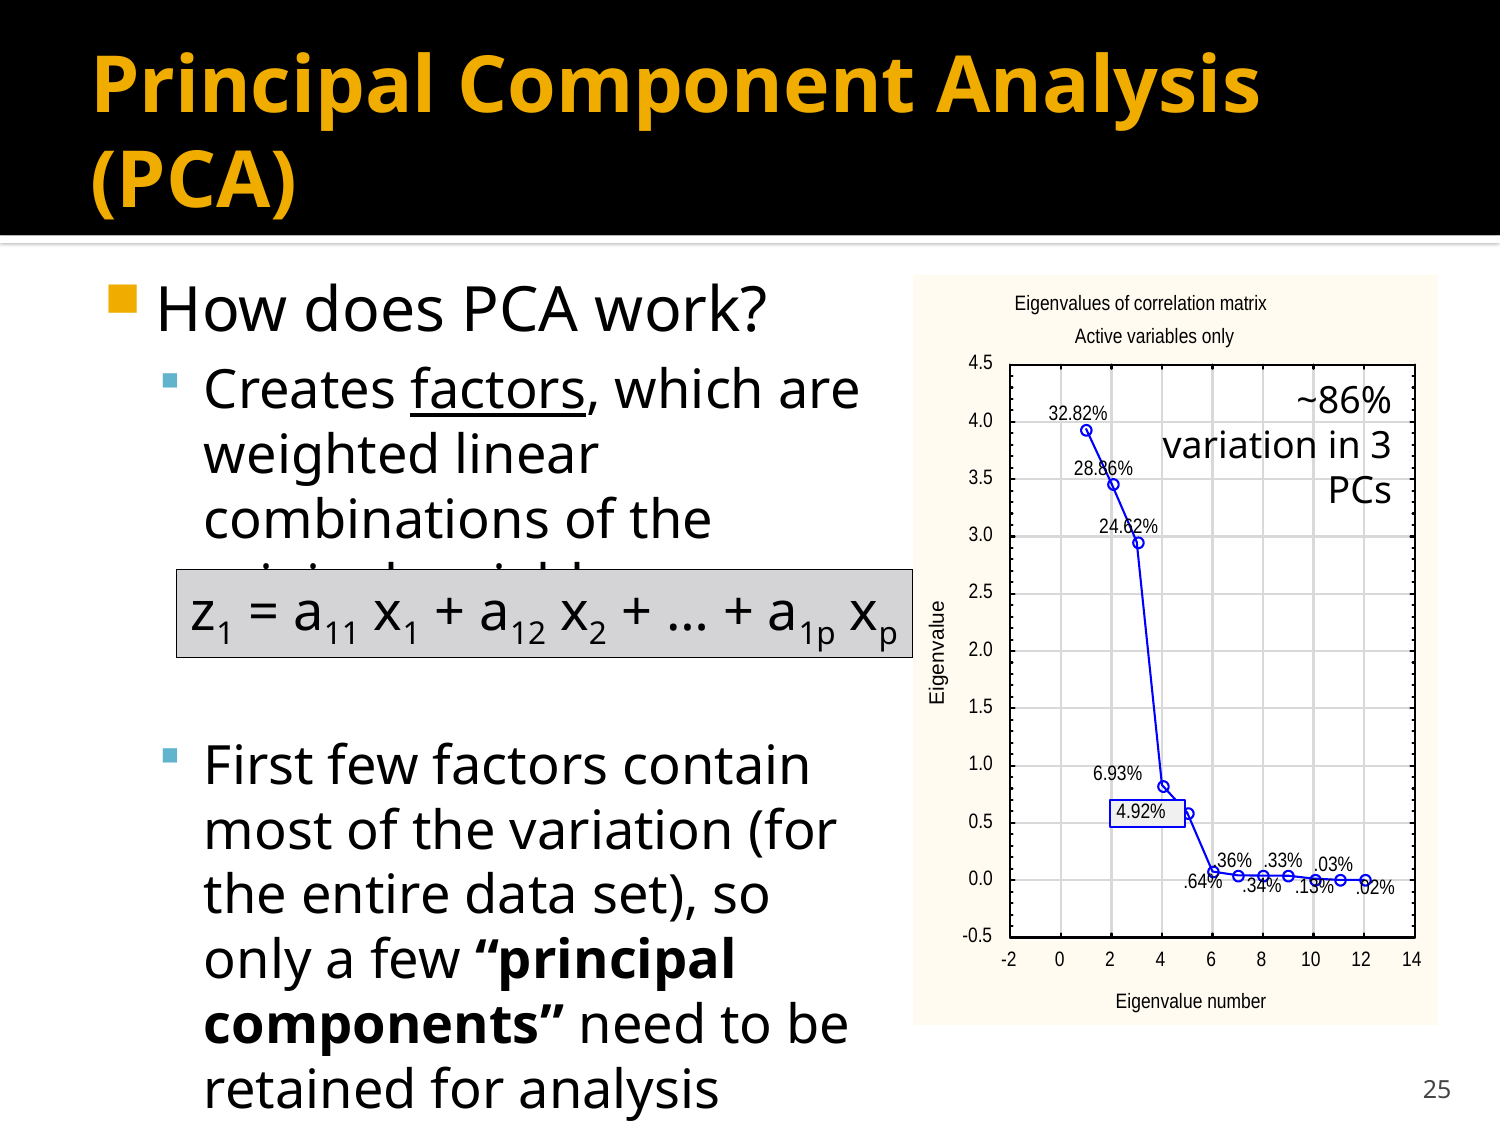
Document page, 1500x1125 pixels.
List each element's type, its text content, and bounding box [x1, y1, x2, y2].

text_box How does PCA work? Creates factors, which are weighted linear combinations of the original variables First few factors contain most of the variation (for the entire data set), so only a few “principal components” need to be retained for analysis [74, 253, 900, 1013]
title Principal Component Analysis (PCA) [75, 25, 1425, 231]
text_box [912, 274, 1438, 1025]
slide_number 25 [1345, 1062, 1467, 1108]
text_box z1 = a11 x1 + a12 x2 + … + a1p xp [176, 569, 906, 658]
